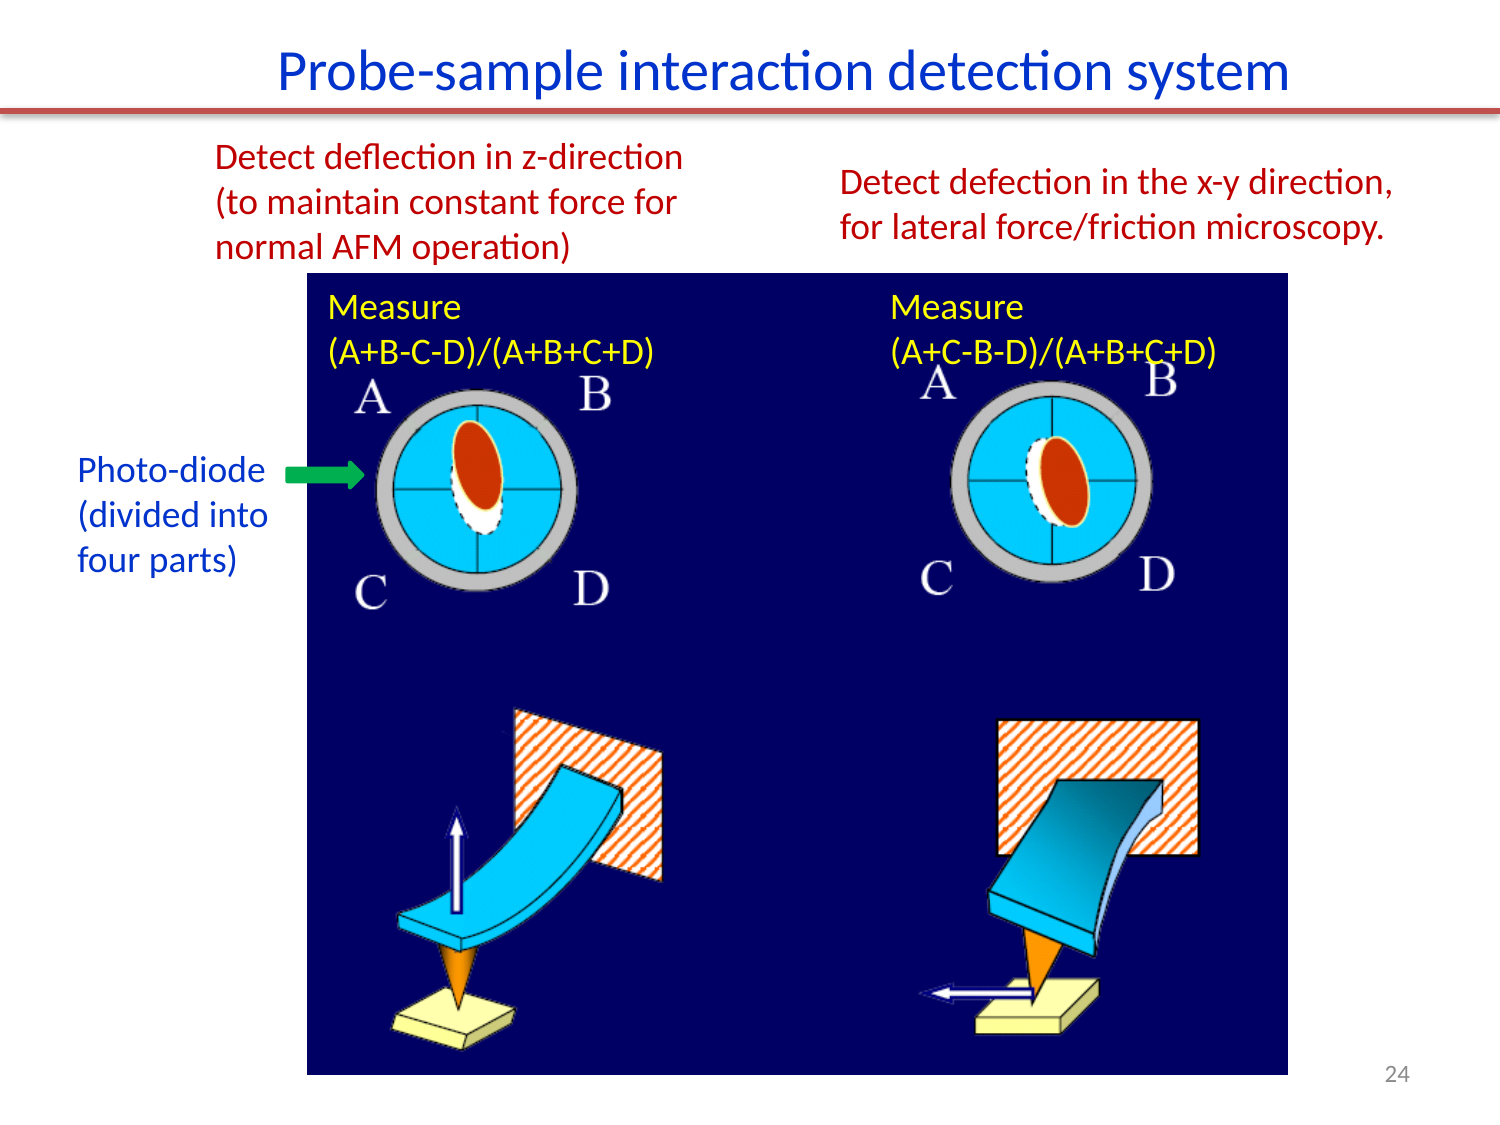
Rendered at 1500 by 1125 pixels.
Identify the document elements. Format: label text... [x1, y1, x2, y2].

text_box [285, 466, 302, 484]
text_box Photo-diode (divided into four parts) [62, 437, 302, 588]
text_box Detect deflection in z-direction (to maintain constant force for normal AFM operation) [199, 124, 725, 275]
text_box Detect defection in the x-y direction, for lateral force/friction microscopy. [824, 149, 1425, 255]
text_box Probe-sample interaction detection system [262, 24, 1307, 110]
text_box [307, 273, 1288, 1076]
slide_number 24 [1074, 1042, 1425, 1103]
